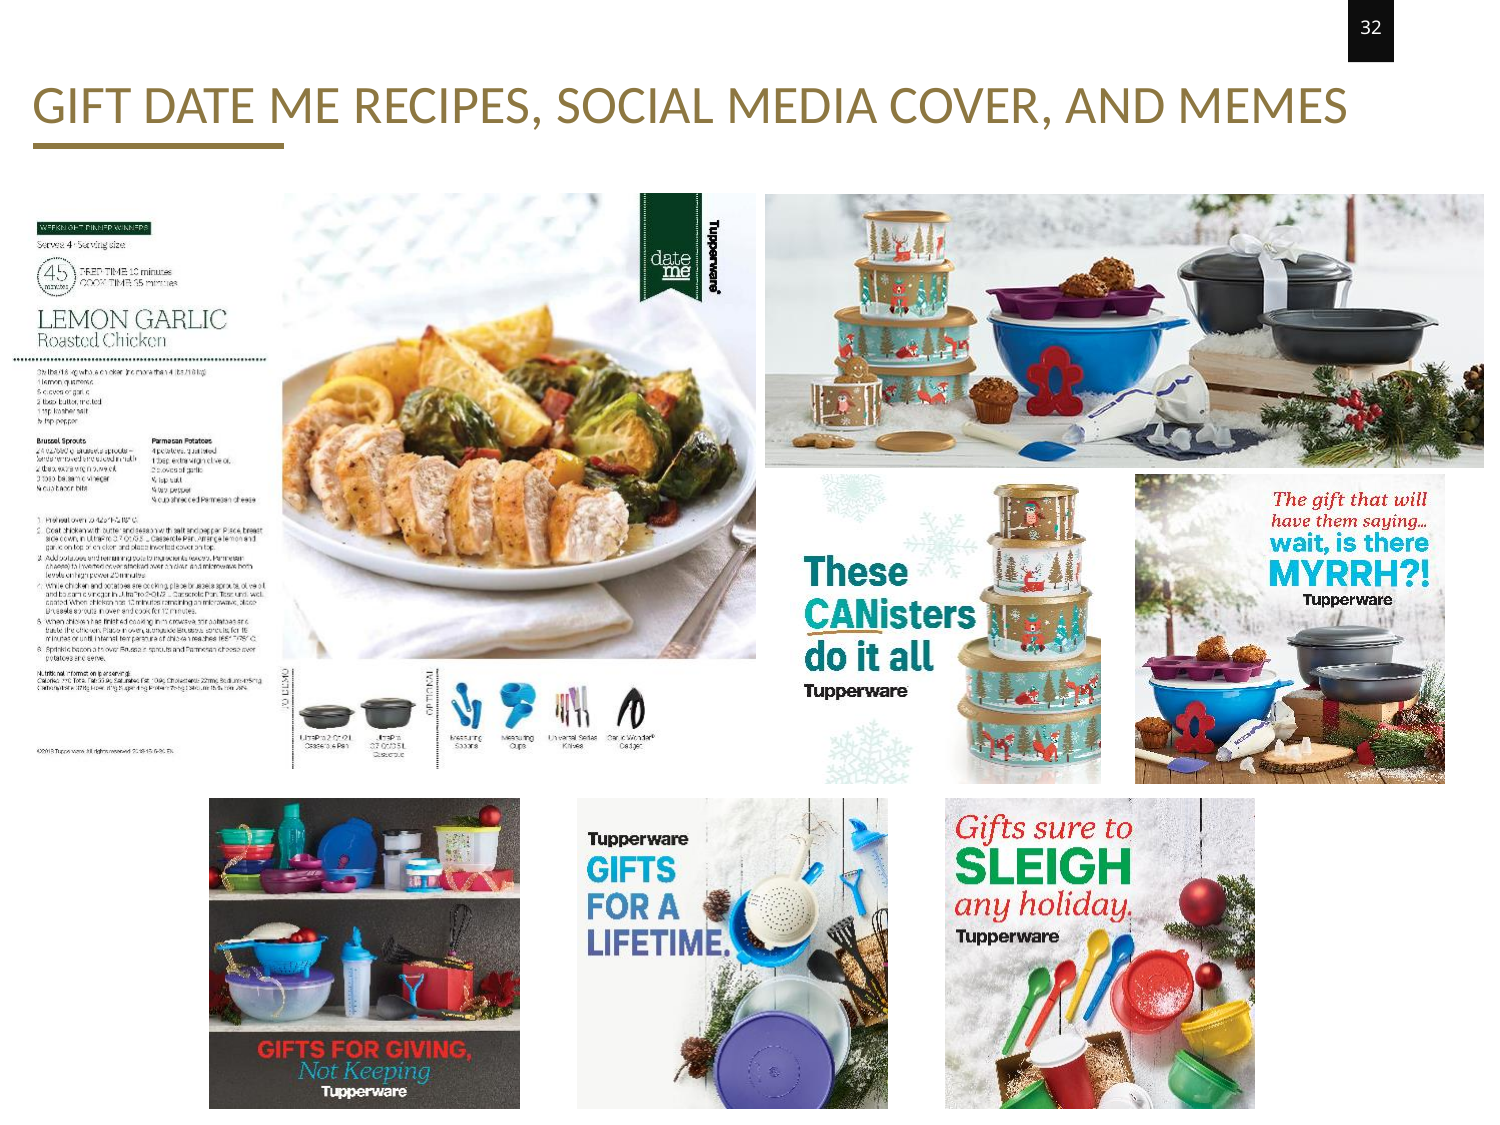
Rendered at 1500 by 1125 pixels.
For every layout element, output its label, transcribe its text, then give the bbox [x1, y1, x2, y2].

picture [945, 798, 1255, 1109]
picture [790, 474, 1101, 784]
text_box GIFT DATE ME RECIPES, SOCIAL MEDIA COVER, AND MEMES [17, 62, 1500, 143]
picture [577, 798, 888, 1109]
picture [1135, 474, 1445, 784]
picture [12, 193, 756, 769]
picture [765, 194, 1484, 468]
picture [209, 798, 520, 1109]
